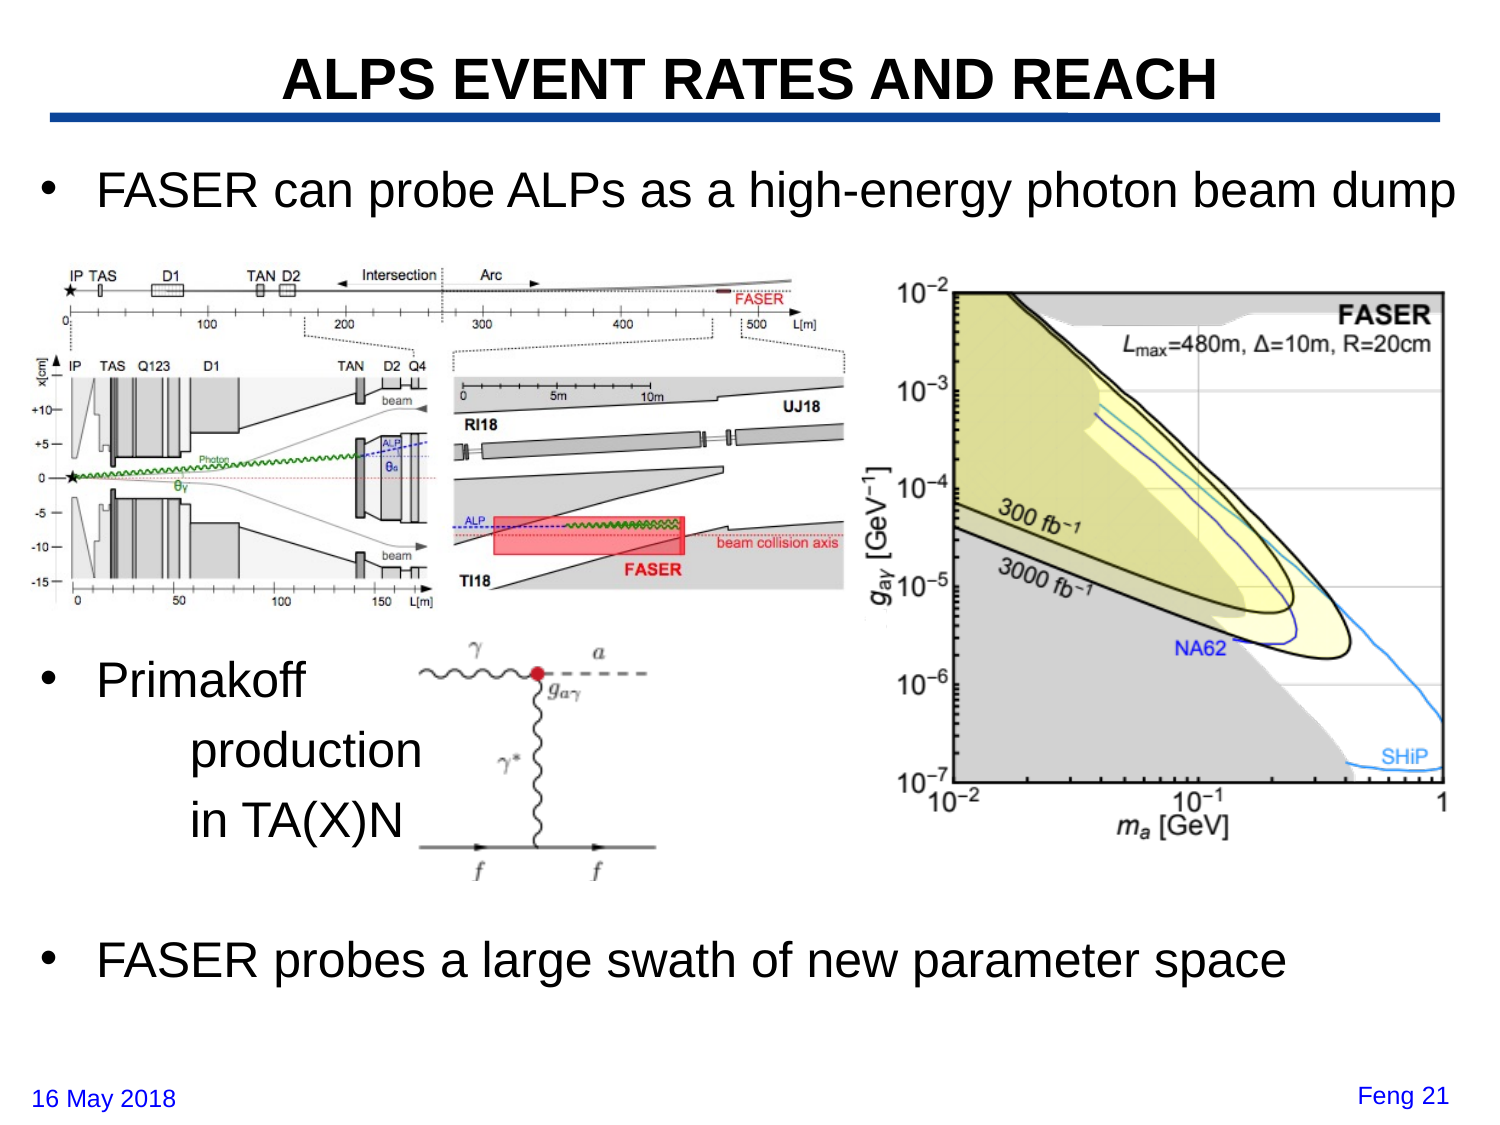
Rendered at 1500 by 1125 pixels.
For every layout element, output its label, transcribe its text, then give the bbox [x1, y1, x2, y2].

text_box FASER can probe ALPs as a high-energy photon beam dump Primakoff production in TA(X)N FASER probes a large swath of new parameter space [24, 149, 1500, 1063]
title ALPS EVENT RATES AND REACH [0, 40, 1500, 113]
picture [399, 636, 676, 882]
picture [29, 262, 856, 613]
picture [861, 274, 1448, 842]
